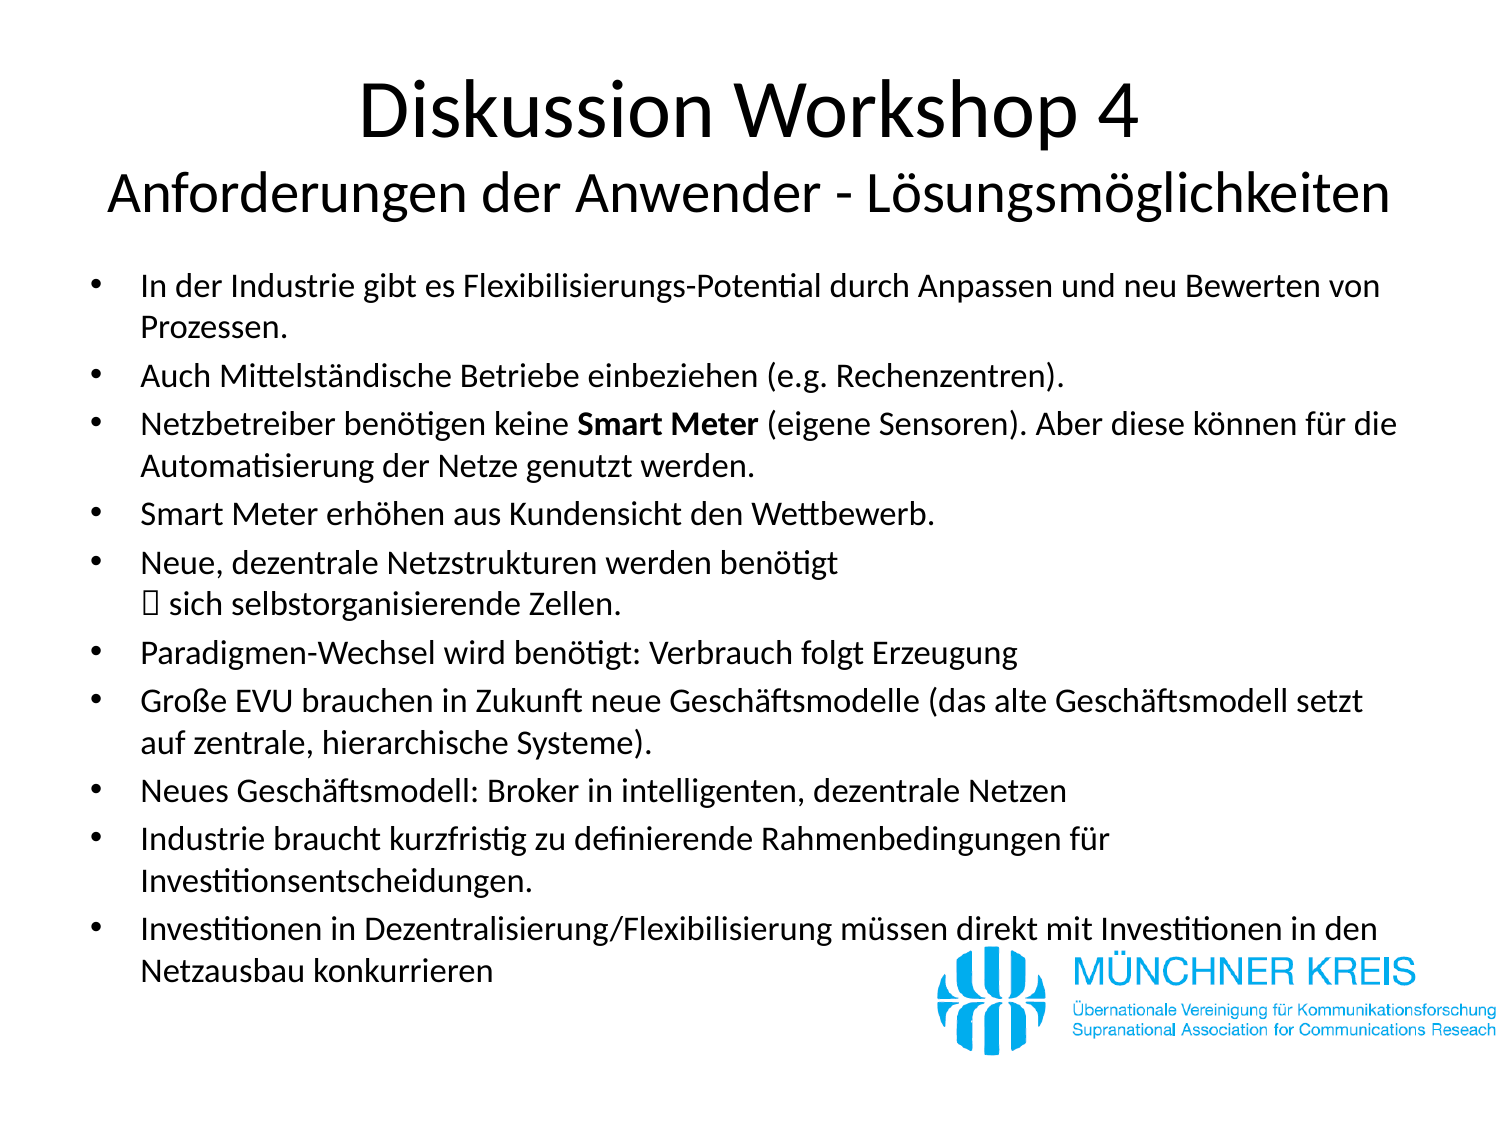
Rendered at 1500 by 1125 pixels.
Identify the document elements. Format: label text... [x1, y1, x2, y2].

title Diskussion Workshop 4 Anforderungen der Anwender - Lösungsmöglichkeiten [75, 45, 1425, 233]
list In der Industrie gibt es Flexibilisierungs-Potential durch Anpassen und neu Bewerten von Prozessen. Auch Mittelständische Betriebe einbeziehen (e.g. Rechenzentren). Netzbetreiber benötigen keine Smart Meter (eigene Sensoren). Aber diese können für die Automatisierung der Netze genutzt werden. Smart Meter erhöhen aus Kundensicht den Wettbewerb. Neue, dezentrale Netzstrukturen werden benötigt  sich selbstorganisierende Zellen. Paradigmen-Wechsel wird benötigt: Verbrauch folgt Erzeugung Große EVU brauchen in Zukunft neue Geschäftsmodelle (das alte Geschäftsmodell setzt auf zentrale, hierarchische Systeme). Neues Geschäftsmodell: Broker in intelligenten, dezentrale Netzen Industrie braucht kurzfristig zu definierende Rahmenbedingungen für Investitionsentscheidungen. Investitionen in Dezentralisierung/Flexibilisierung müssen direkt mit Investitionen in den Netzausbau konkurrieren [75, 255, 1425, 998]
